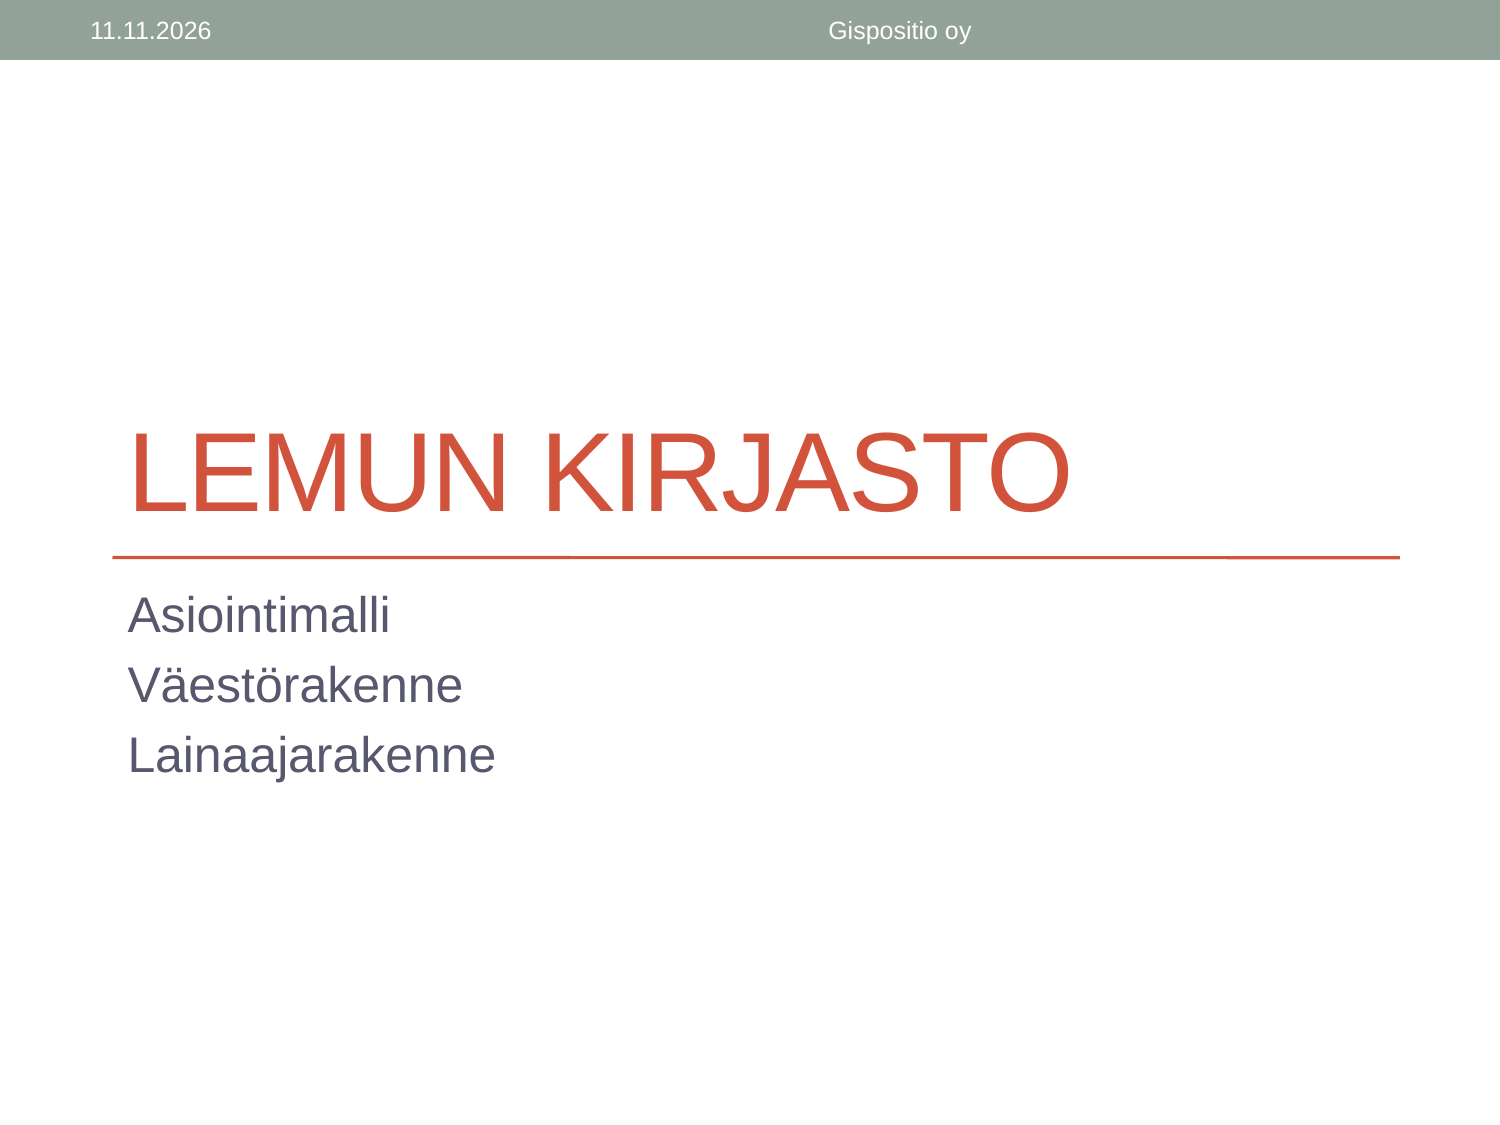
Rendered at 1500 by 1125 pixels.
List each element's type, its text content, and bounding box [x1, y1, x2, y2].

subtitle Asiointimalli Väestörakenne Lainaajarakenne [112, 575, 1163, 863]
footer Gispositio oy [562, 3, 1238, 57]
title lemun kirjasto [112, 224, 1400, 542]
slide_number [75, 3, 550, 57]
